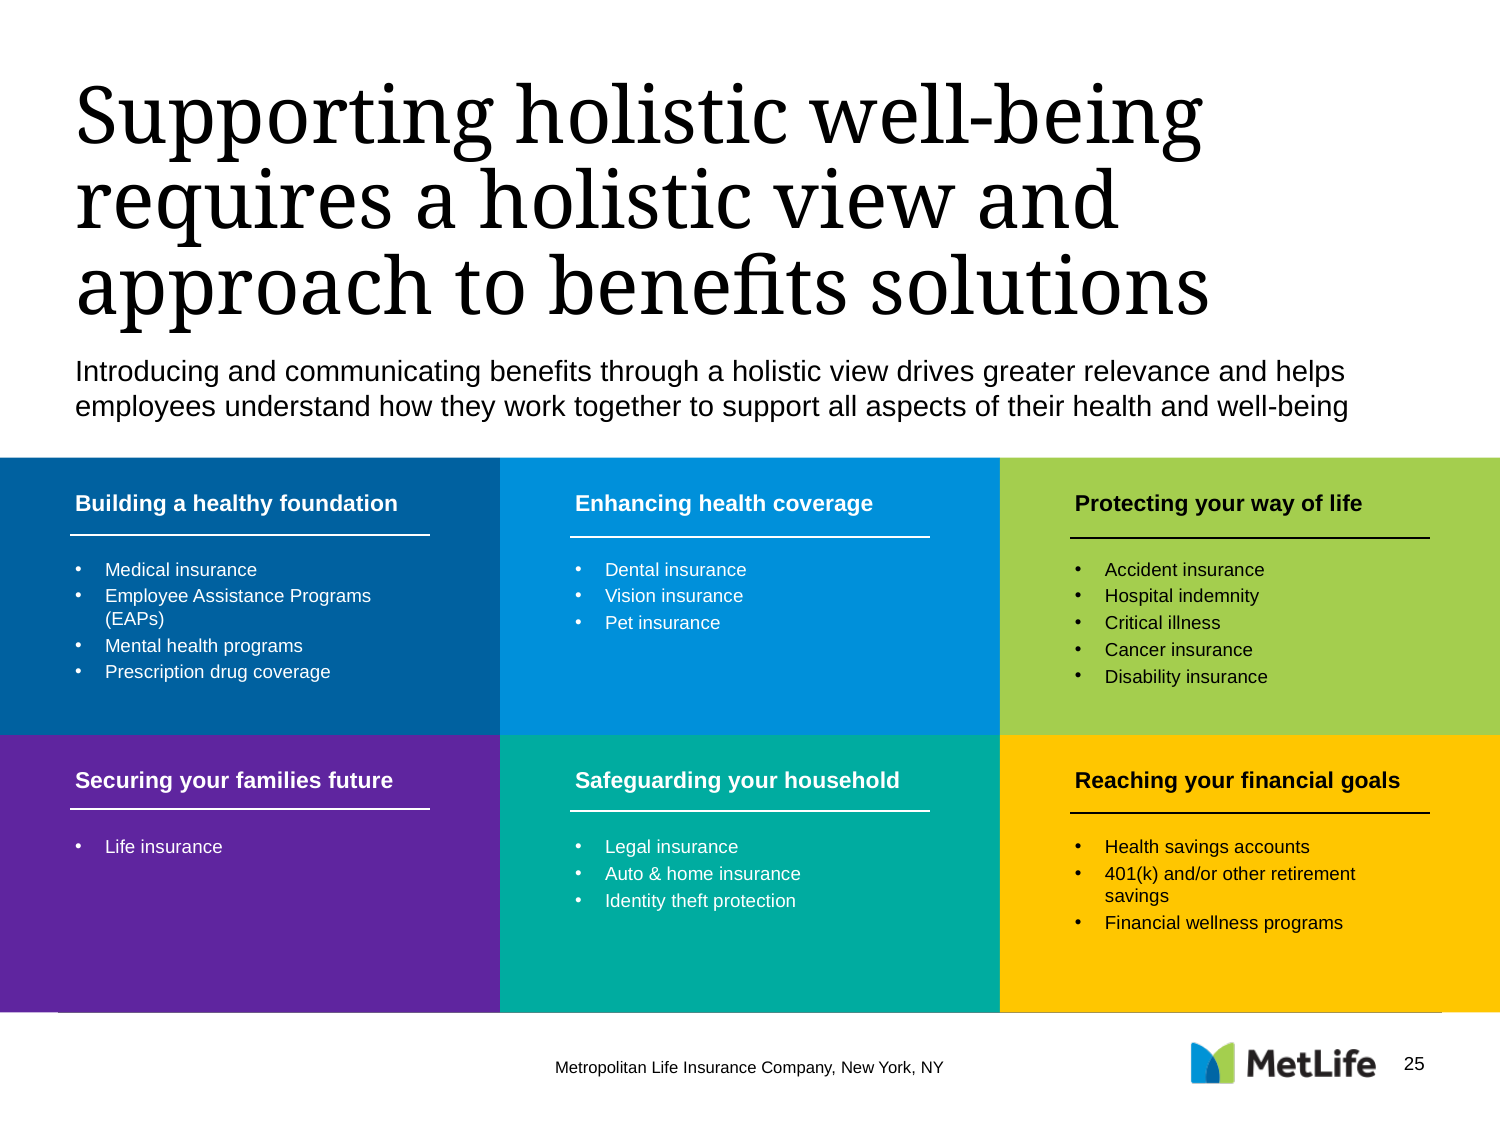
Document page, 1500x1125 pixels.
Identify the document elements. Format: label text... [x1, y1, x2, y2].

text_box Building a healthy foundation Medical insurance Employee Assistance Programs (EAPs) Mental health programs Prescription drug coverage [74, 488, 425, 534]
text_box Safeguarding your household Legal insurance Auto & home insurance Identity theft protection [574, 820, 925, 982]
text_box Building a healthy foundation Medical insurance Employee Assistance Programs (EAPs) Mental health programs Prescription drug coverage [74, 543, 425, 705]
text_box Enhancing health coverage Dental insurance Vision insurance Pet insurance [574, 544, 925, 705]
text_box [0, 455, 498, 733]
text_box Protecting your way of life Accident insurance Hospital indemnity Critical illness Cancer insurance Disability insurance [1074, 546, 1425, 705]
text_box [0, 733, 498, 1015]
list Introducing and communicating benefits through a holistic view drives greater relevance and helps employees understand how they work together to support all aspects of their health and well-being [75, 352, 1425, 418]
text_box [498, 455, 998, 733]
text_box Safeguarding your household Legal insurance Auto & home insurance Identity theft protection [574, 765, 925, 810]
text_box [998, 733, 1500, 1015]
text_box Enhancing health coverage Dental insurance Vision insurance Pet insurance [574, 488, 925, 536]
title Supporting holistic well-being requires a holistic view and approach to benefits solutions [75, 75, 1425, 227]
text_box [498, 733, 998, 1015]
text_box Securing your families future Life insurance [74, 818, 425, 982]
text_box Reaching your financial goals Health savings accounts 401(k) and/or other retirement savings Financial wellness programs [1074, 765, 1425, 811]
text_box Reaching your financial goals Health savings accounts 401(k) and/or other retirement savings Financial wellness programs [1074, 821, 1425, 982]
text_box Securing your families future Life insurance [74, 765, 425, 808]
text_box Protecting your way of life Accident insurance Hospital indemnity Critical illness Cancer insurance Disability insurance [1074, 488, 1425, 537]
text_box [998, 455, 1500, 733]
